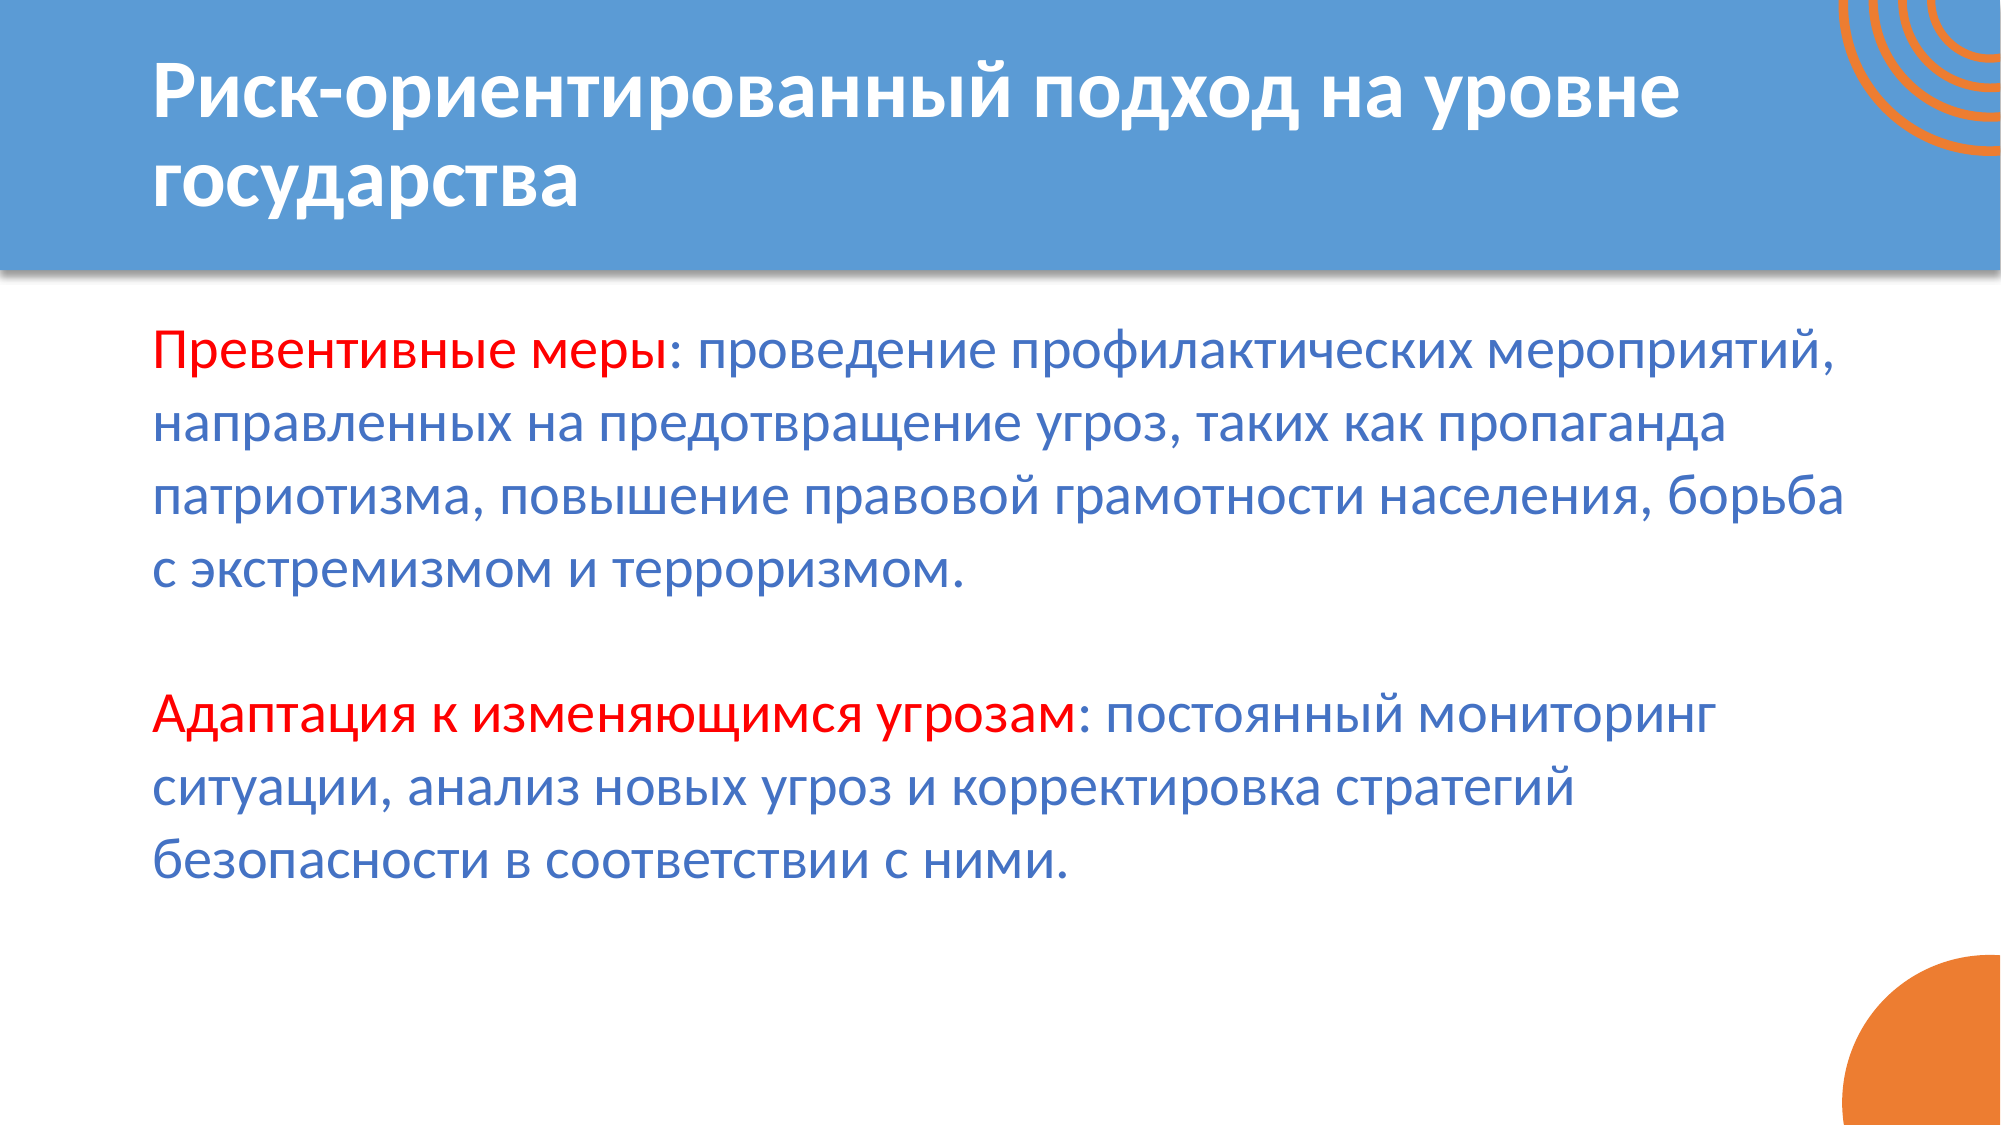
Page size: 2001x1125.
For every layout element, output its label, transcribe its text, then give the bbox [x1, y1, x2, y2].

list Превентивные меры: проведение профилактических мероприятий, направленных на предотвращение угроз, таких как пропаганда патриотизма, повышение правовой грамотности населения, борьба с экстремизмом и терроризмом. Адаптация к изменяющимся угрозам: постоянный мониторинг ситуации, анализ новых угроз и корректировка стратегий безопасности в соответствии с ними. [137, 299, 1863, 1014]
title Риск-ориентированный подход на уровне государства [137, 26, 1863, 244]
